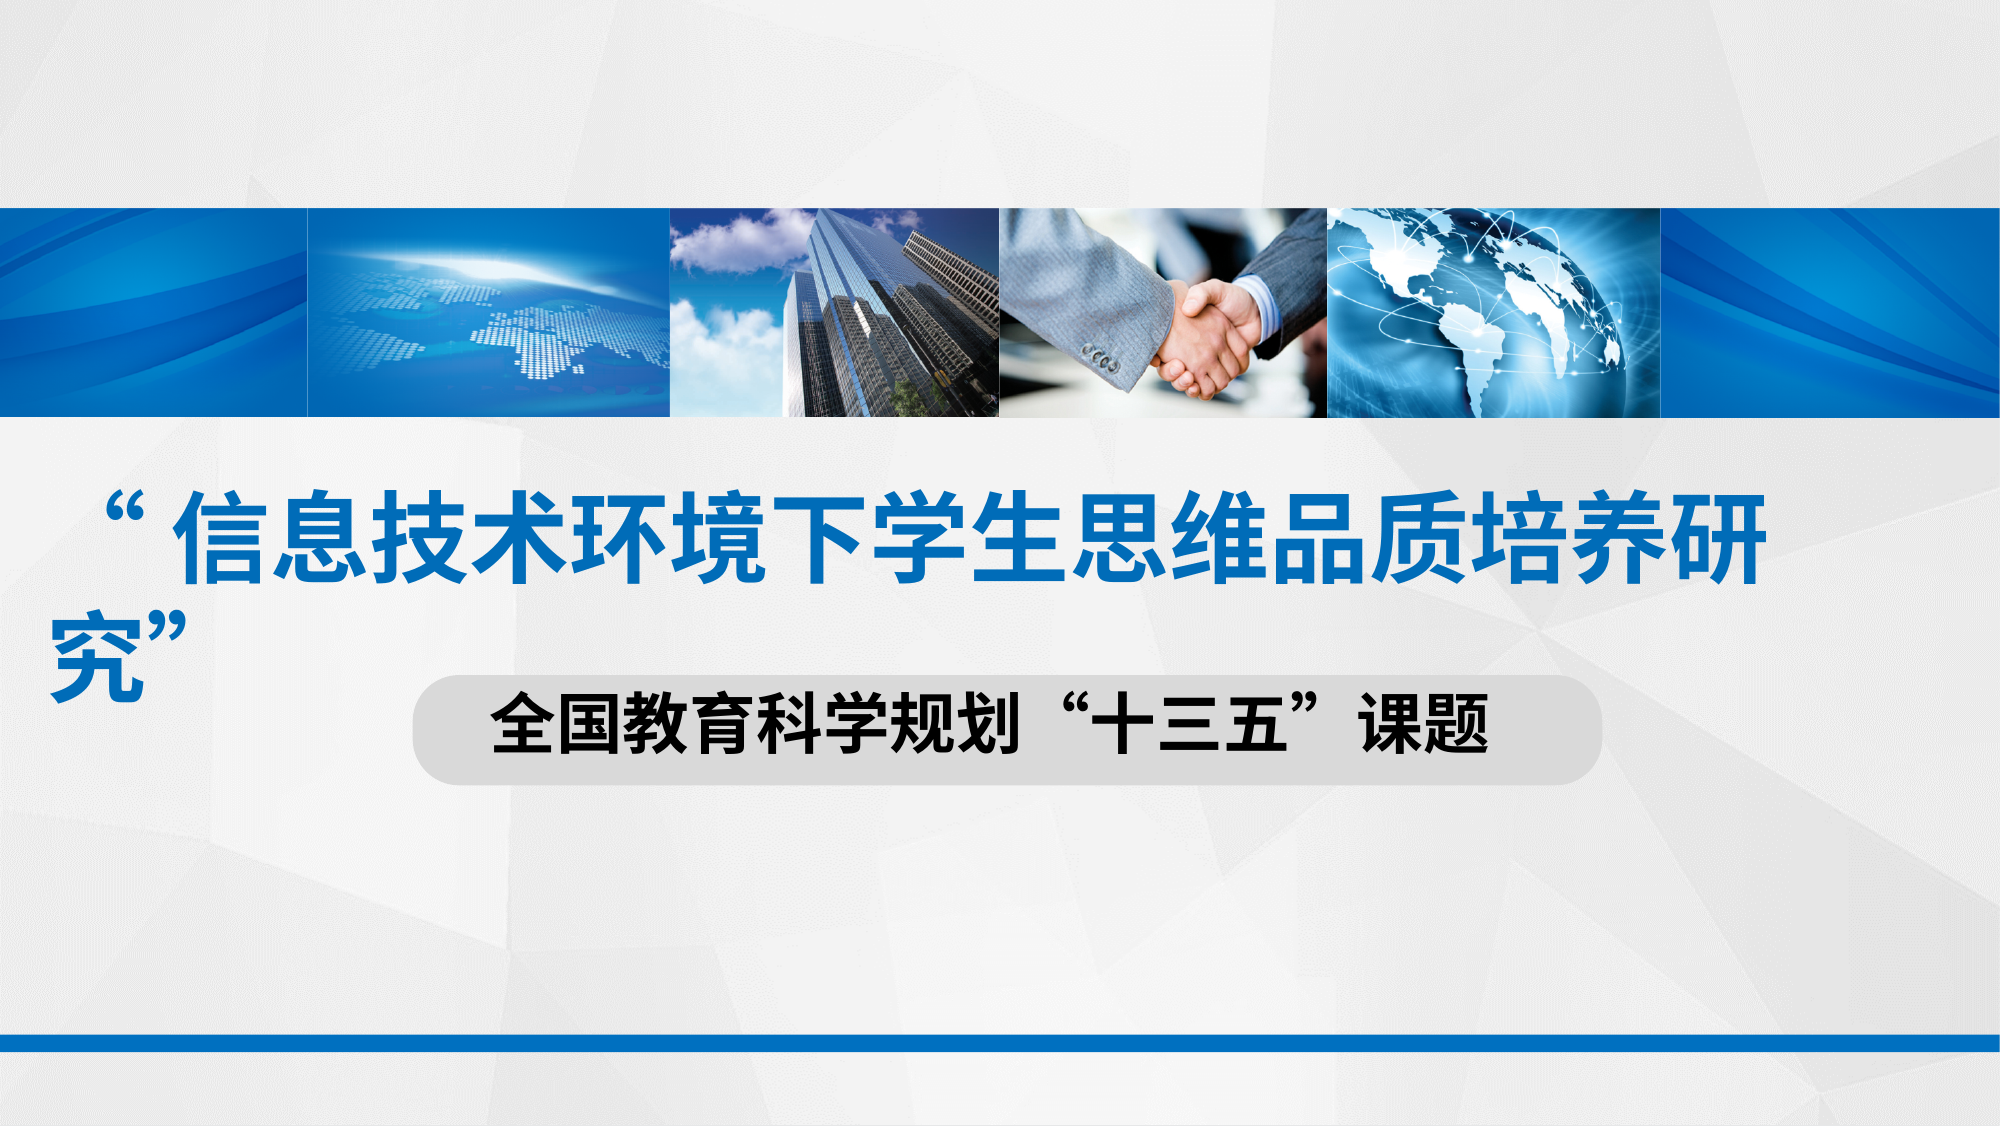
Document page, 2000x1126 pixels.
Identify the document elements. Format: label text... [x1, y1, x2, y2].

picture [0, 1054, 2000, 1126]
text_box [0, 1032, 2000, 1054]
picture [0, 0, 2000, 1032]
text_box “信息技术环境下学生思维品质培养研究” [31, 468, 1969, 723]
text_box [410, 672, 1605, 788]
text_box 全国教育科学规划“十三五”课题 [469, 671, 1511, 772]
